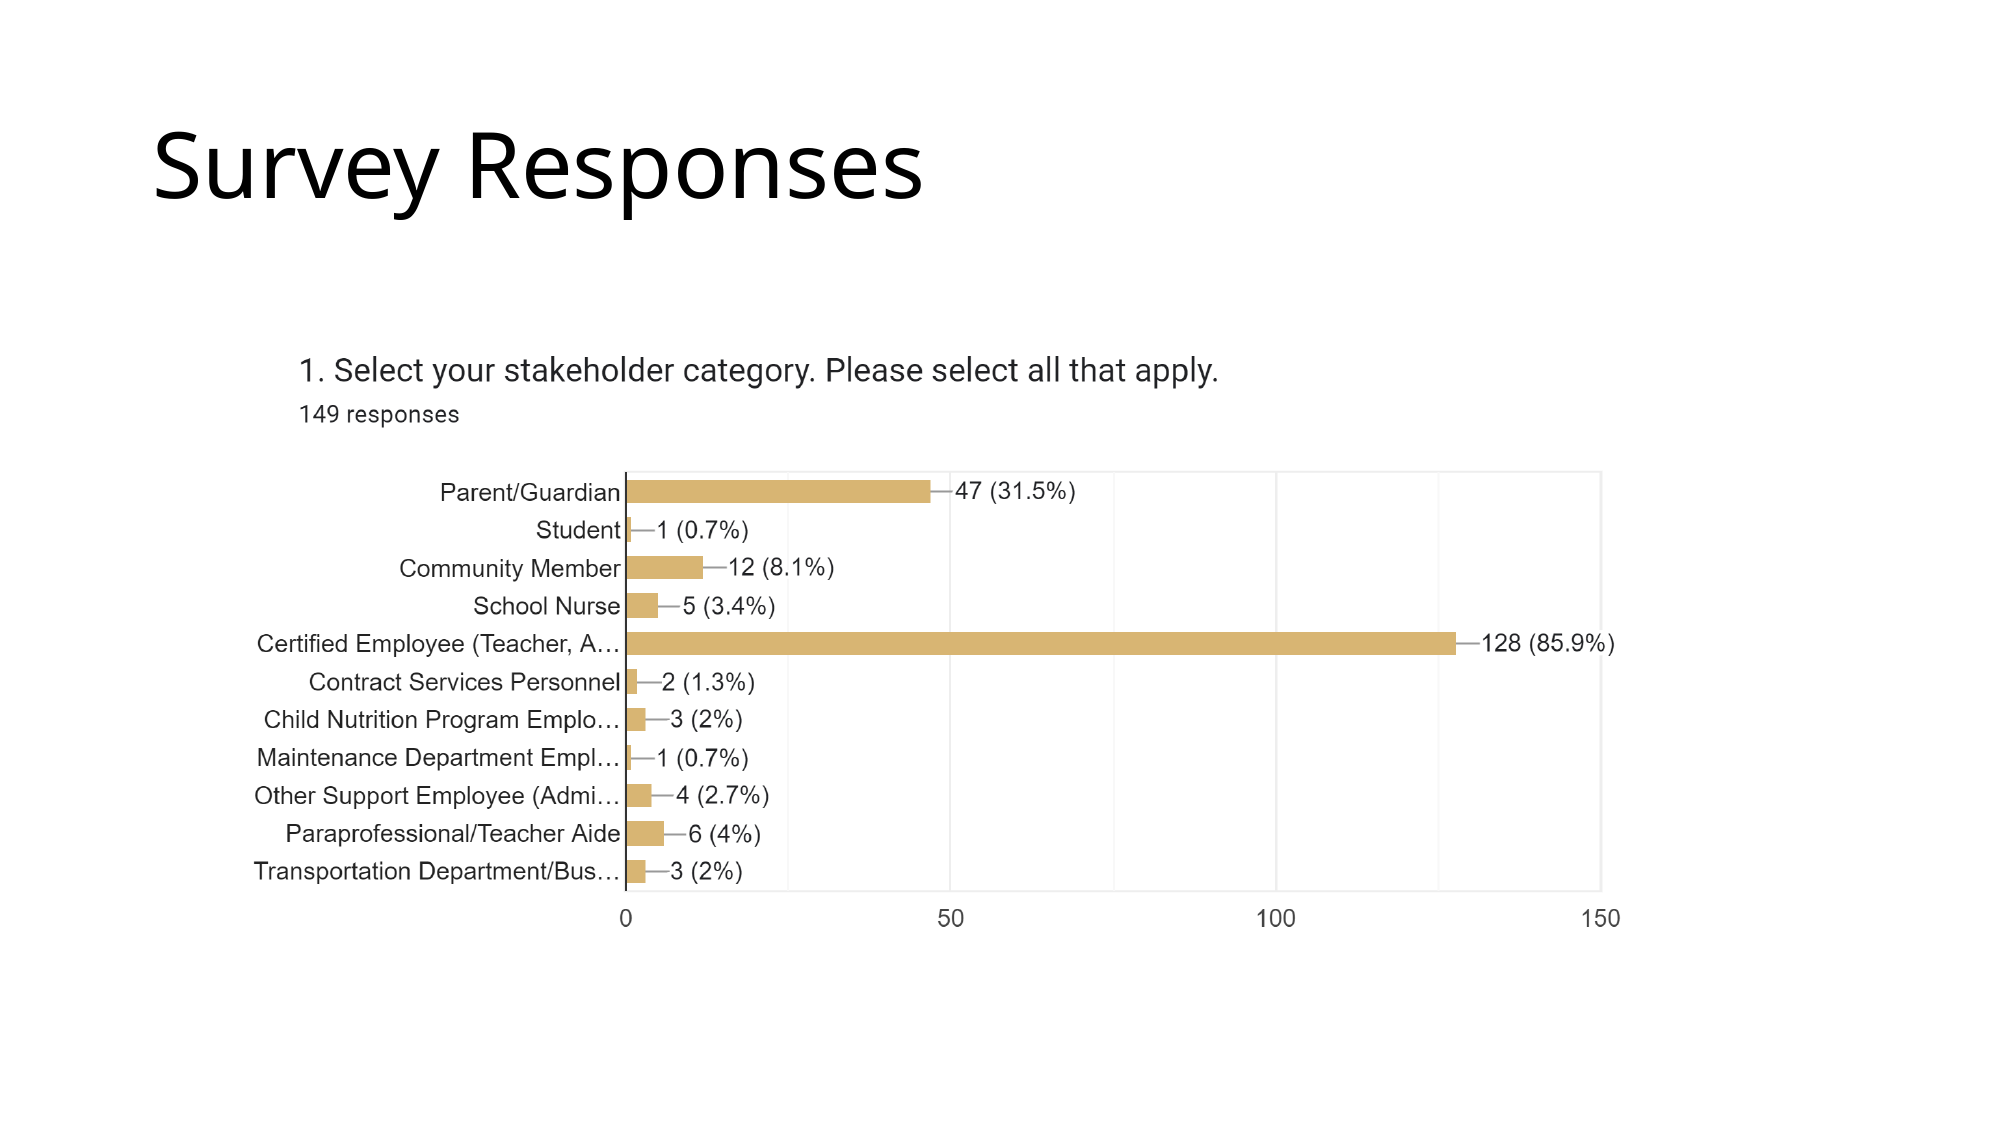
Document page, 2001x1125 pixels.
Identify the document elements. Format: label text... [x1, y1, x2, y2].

title Survey Responses [137, 59, 1863, 278]
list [249, 299, 1751, 1014]
